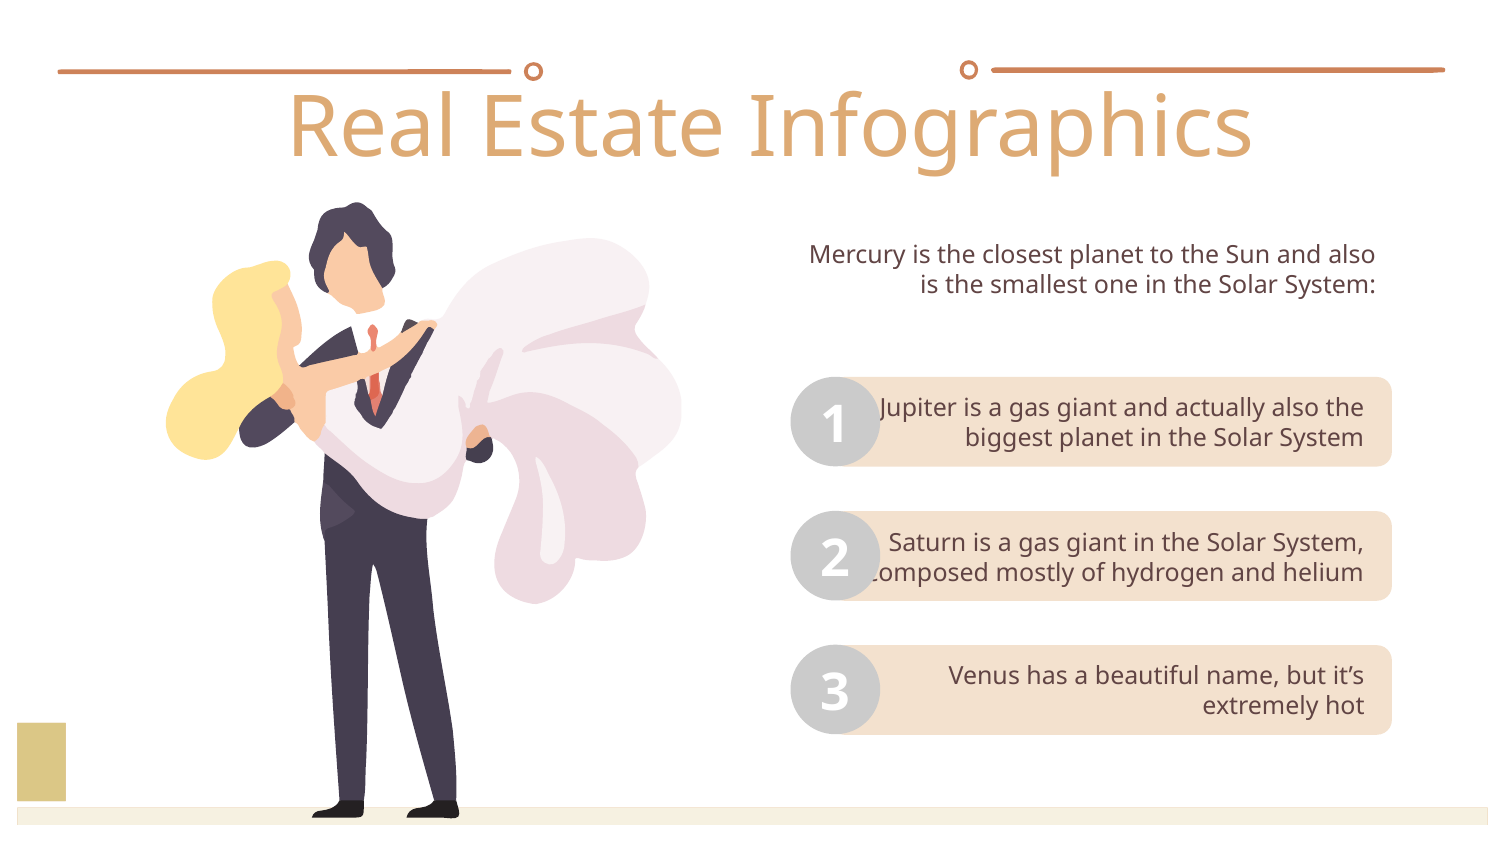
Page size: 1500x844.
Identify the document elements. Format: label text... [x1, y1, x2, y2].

text_box Mercury is the closest planet to the Sun and also is the smallest one in the Solar System: [790, 223, 1392, 308]
text_box Venus has a beautiful name, but it’s extremely hot [840, 645, 1392, 735]
text_box 3 [790, 644, 881, 735]
text_box 2 [790, 510, 881, 601]
title Real Estate Infographics [150, 82, 1392, 162]
text_box 1 [790, 376, 881, 467]
text_box Jupiter is a gas giant and actually also the biggest planet in the Solar System [841, 376, 1392, 467]
picture [164, 202, 682, 820]
text_box Saturn is a gas giant in the Solar System, composed mostly of hydrogen and helium [842, 511, 1392, 601]
